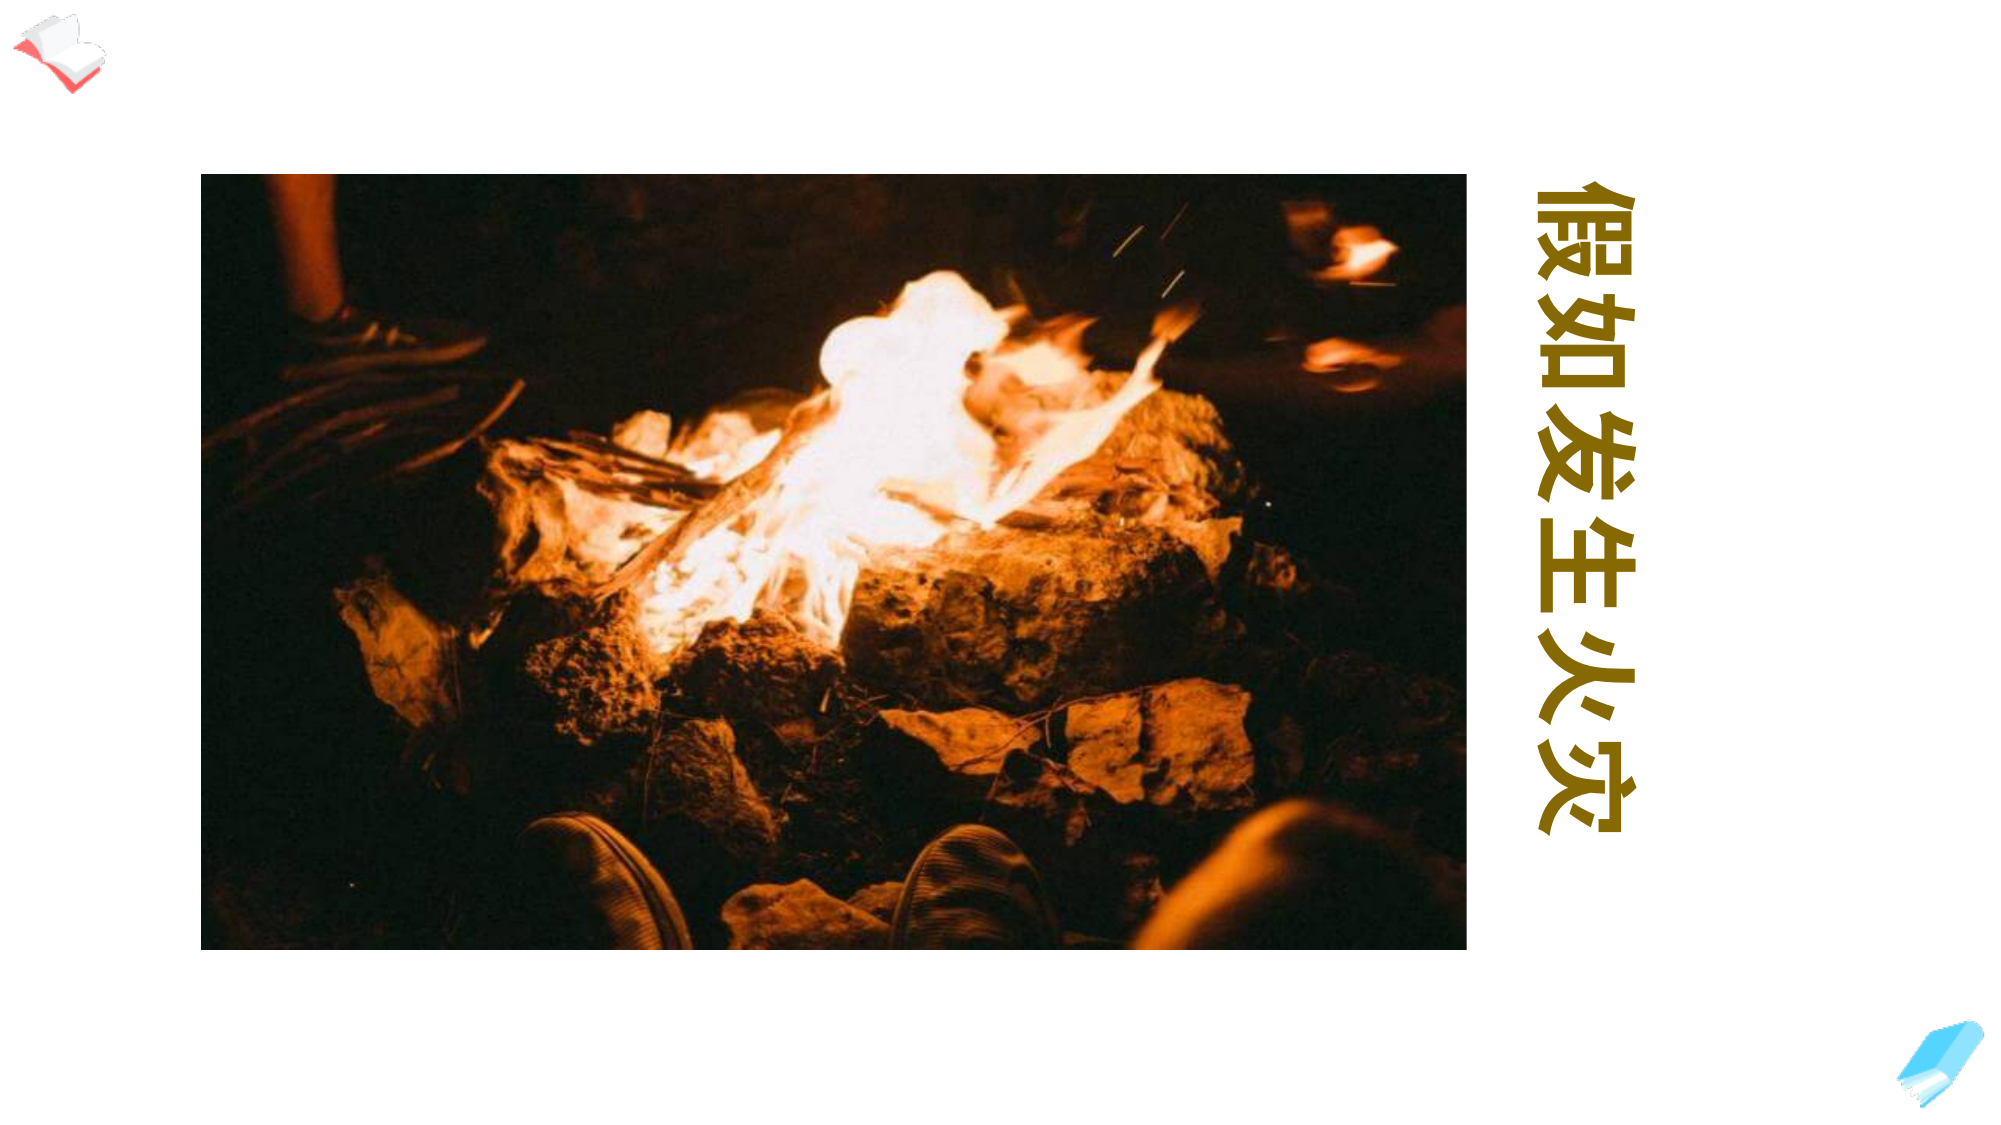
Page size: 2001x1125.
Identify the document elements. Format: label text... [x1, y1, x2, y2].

picture [0, 0, 119, 108]
text_box 假如发生火灾 [1516, 174, 1799, 950]
picture [201, 174, 1467, 950]
picture [1881, 1003, 2000, 1125]
